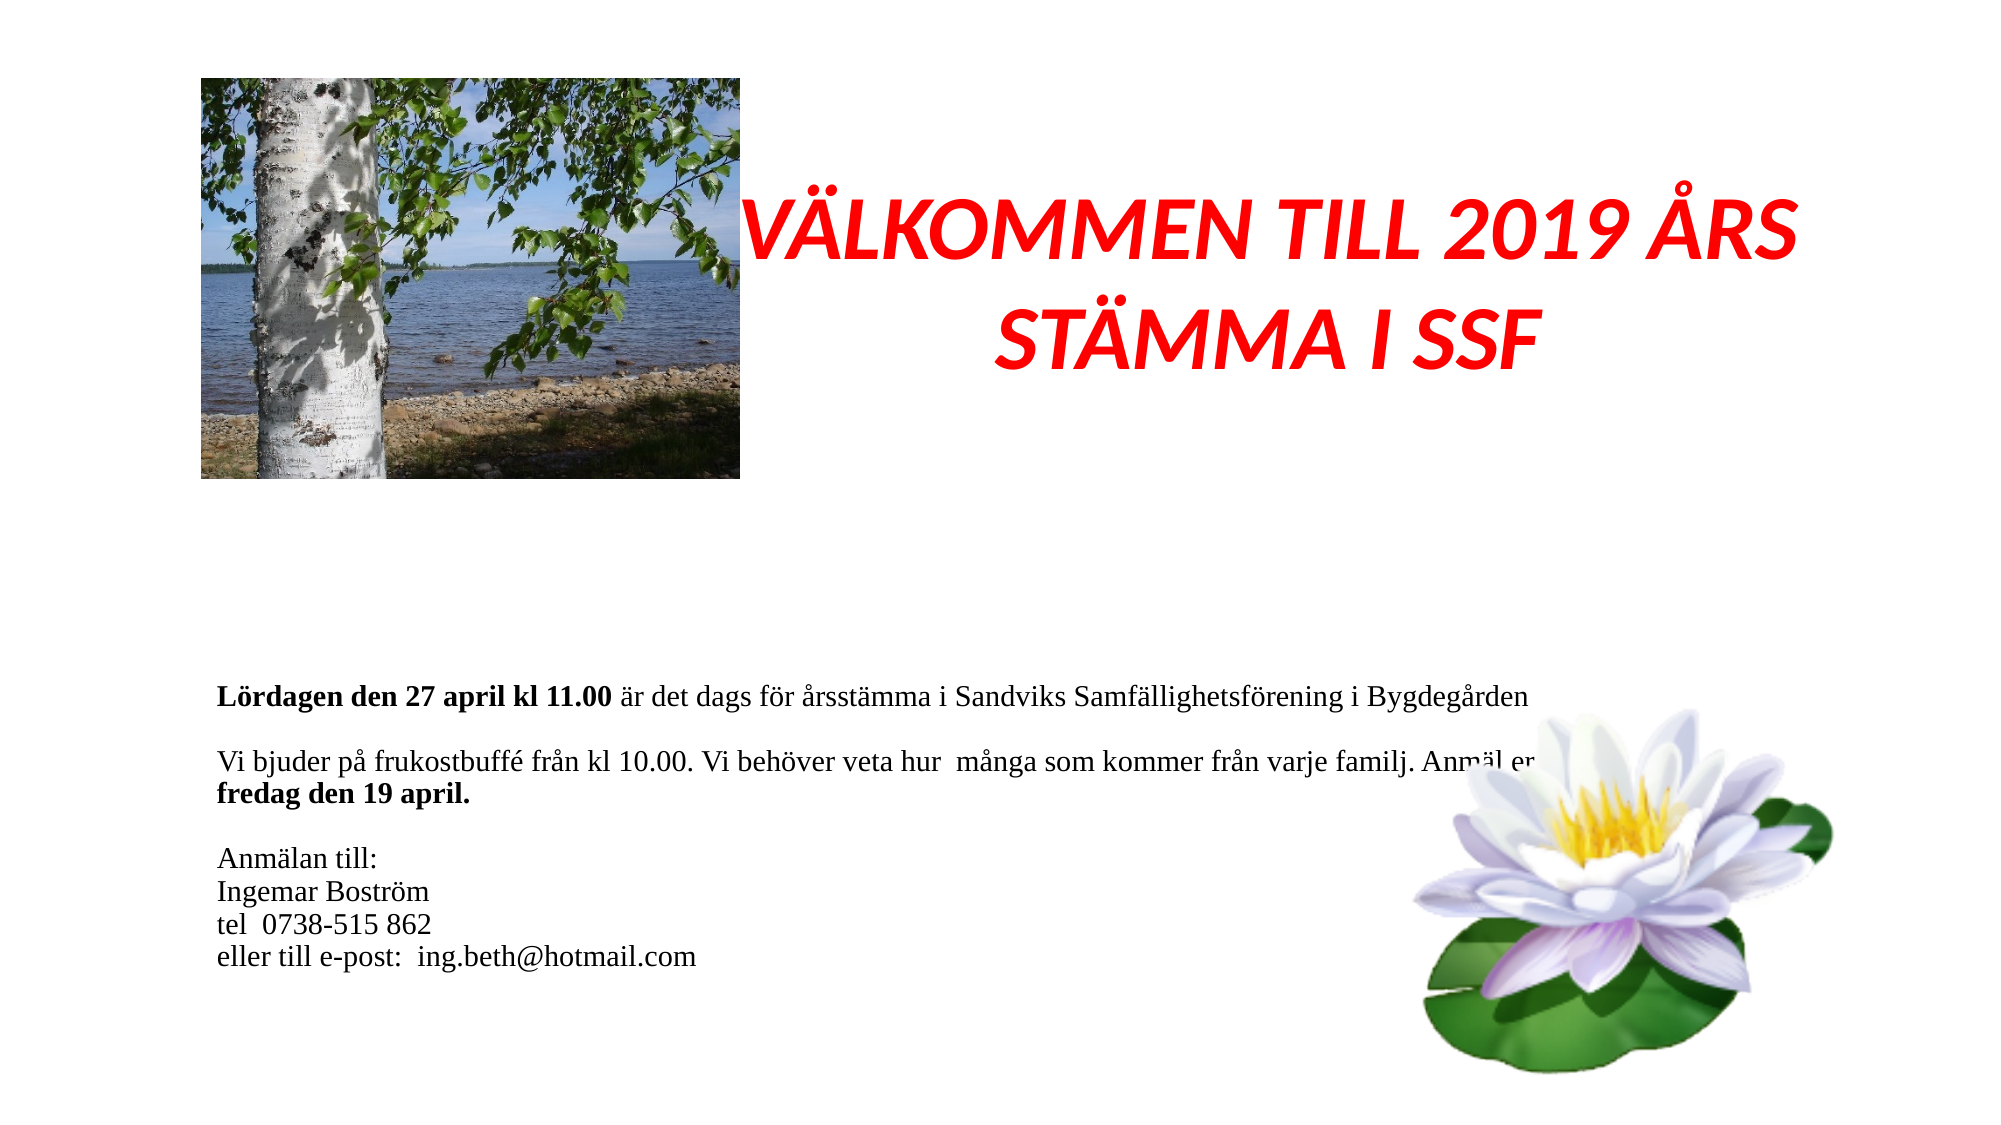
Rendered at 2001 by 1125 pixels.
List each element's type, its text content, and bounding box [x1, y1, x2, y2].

picture [201, 78, 740, 479]
text_box VÄLKOMMEN TILL 2019 ÅRS STÄMMA I SSF [740, 160, 1857, 396]
picture [1391, 677, 1840, 1125]
title Lördagen den 27 april kl 11.00 är det dags för årsstämma i Sandviks Samfällighetsförening i Bygdegården Vi bjuder på frukostbuffé från kl 10.00. Vi behöver veta hur många som kommer från varje familj. Anmäl er senast fredag den 19 april. Anmälan till: Ingemar Boström tel 0738-515 862 eller till e-post: ing.beth@hotmail.com [201, 405, 1711, 1017]
